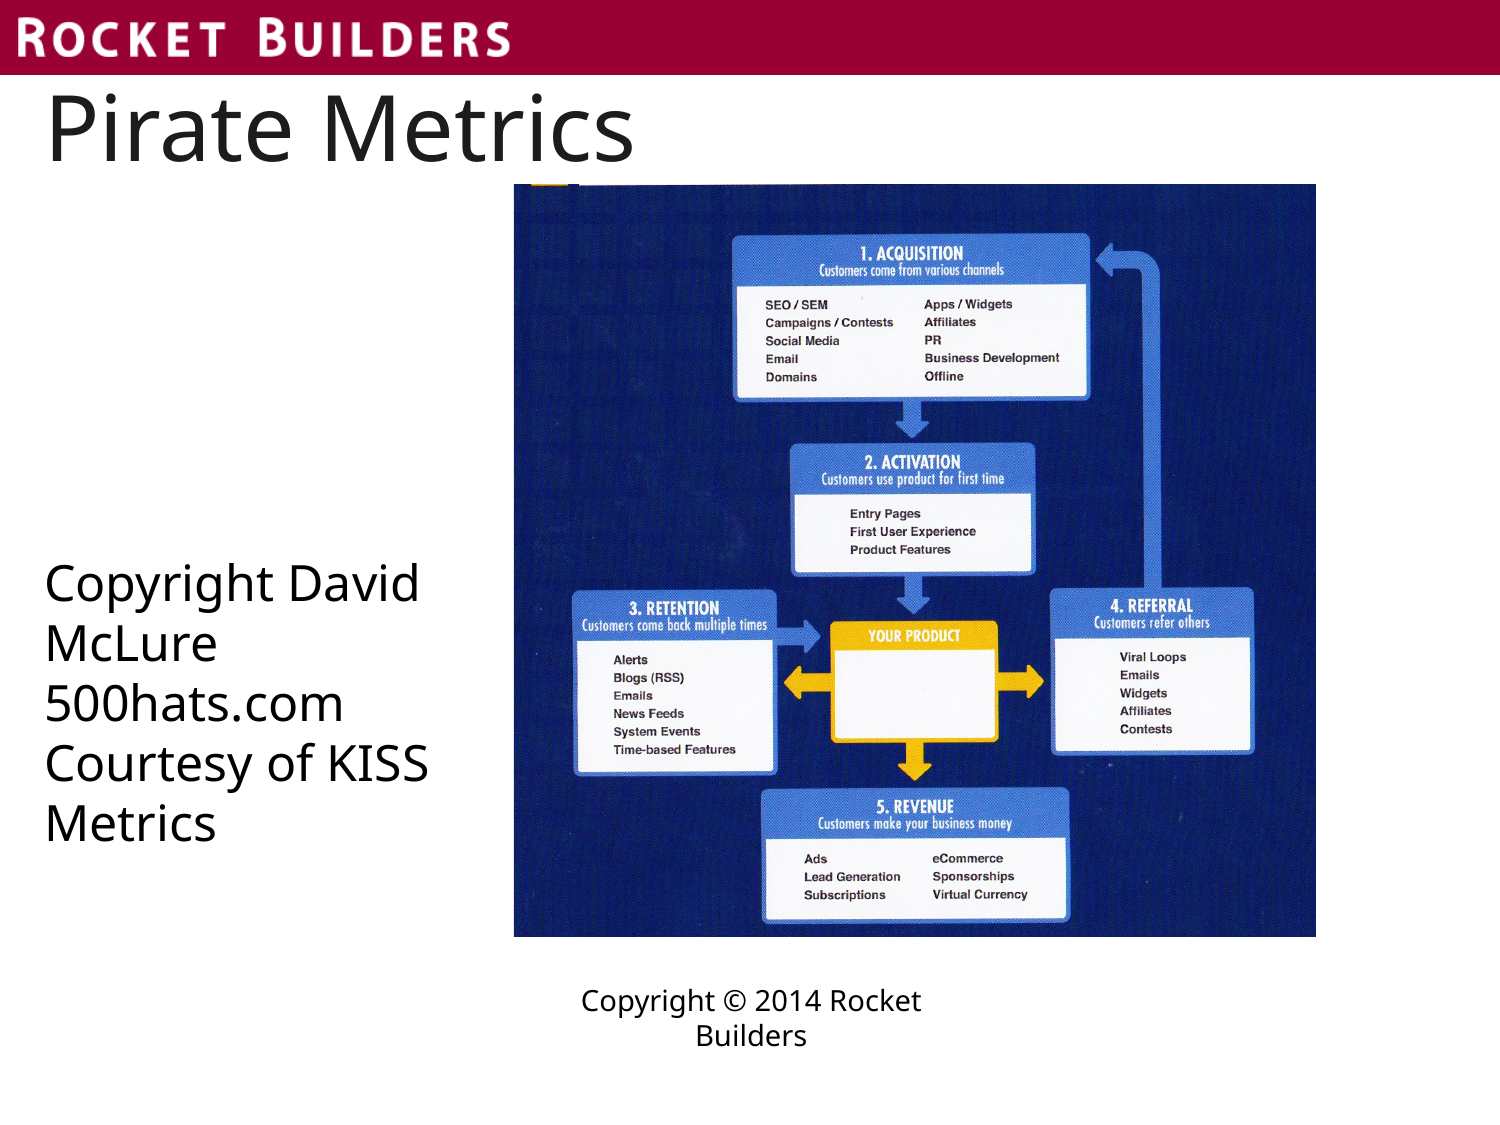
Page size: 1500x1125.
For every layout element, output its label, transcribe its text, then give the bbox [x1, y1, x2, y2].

title Pirate Metrics [29, 85, 1367, 187]
footer Copyright © 2014 Rocket Builders [513, 999, 989, 1060]
picture [16, 15, 513, 63]
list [513, 184, 1317, 938]
text_box Copyright David McLure 500hats.com Courtesy of KISS Metrics [29, 543, 467, 859]
